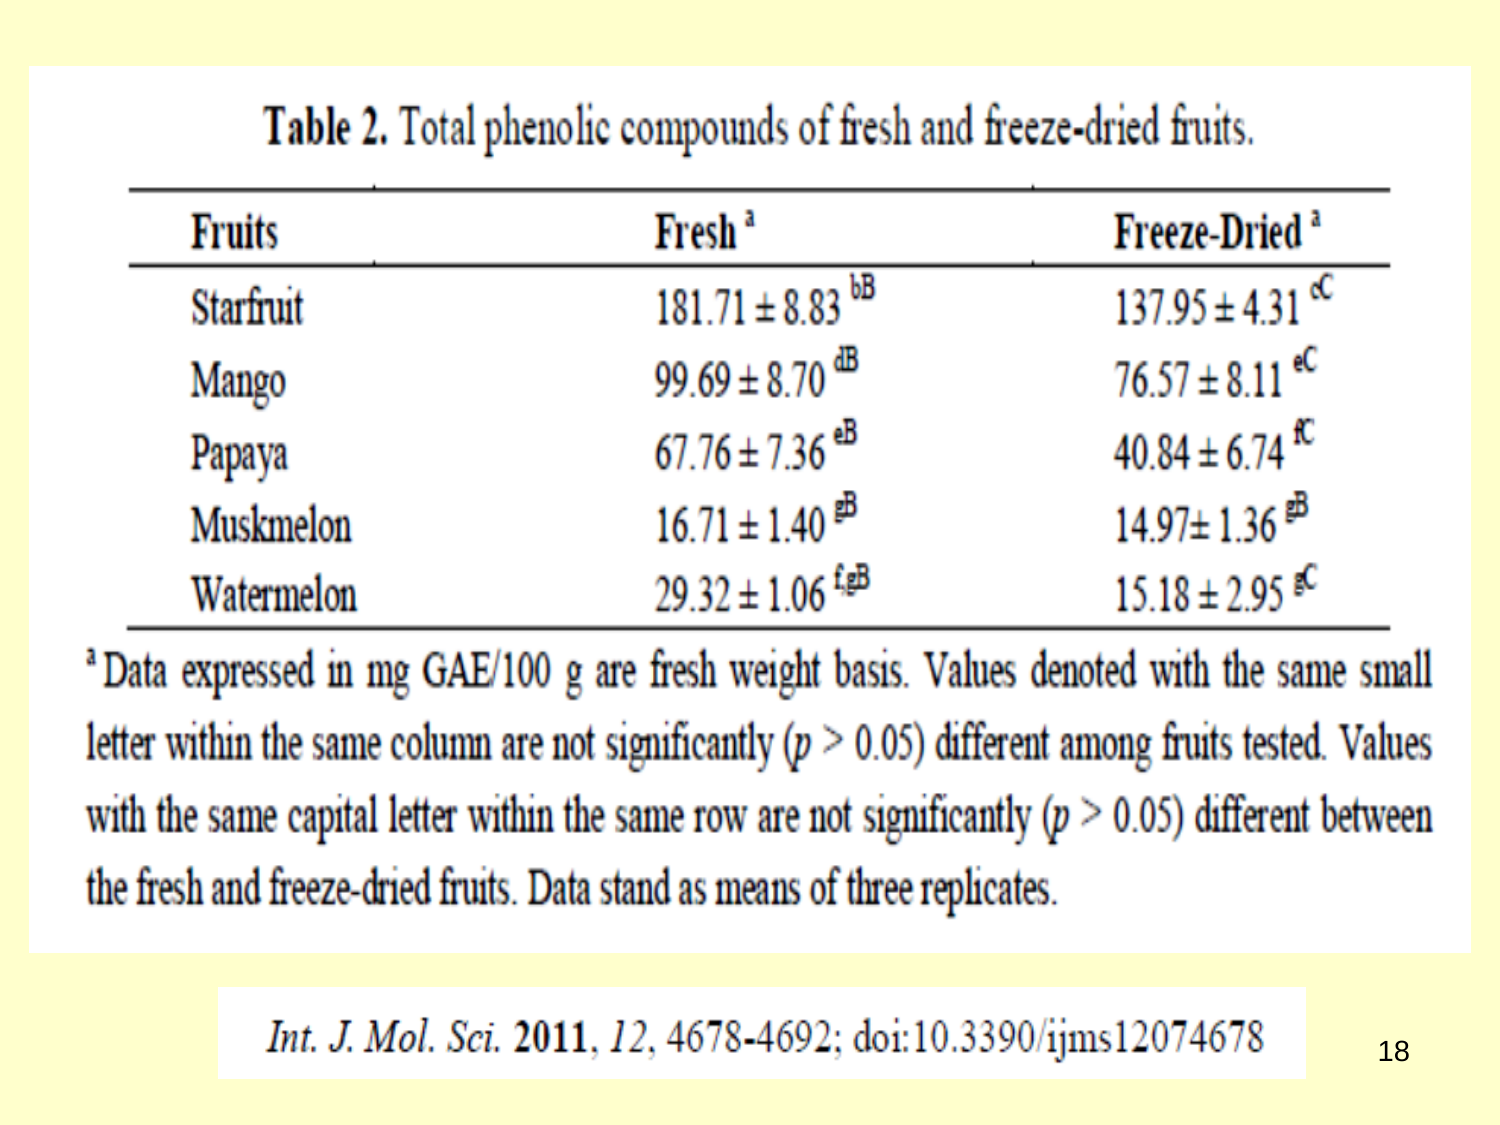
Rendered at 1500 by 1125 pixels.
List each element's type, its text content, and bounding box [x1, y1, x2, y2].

picture [218, 987, 1306, 1080]
text_box <αριθμός> [1074, 1024, 1425, 1103]
picture [29, 66, 1471, 953]
